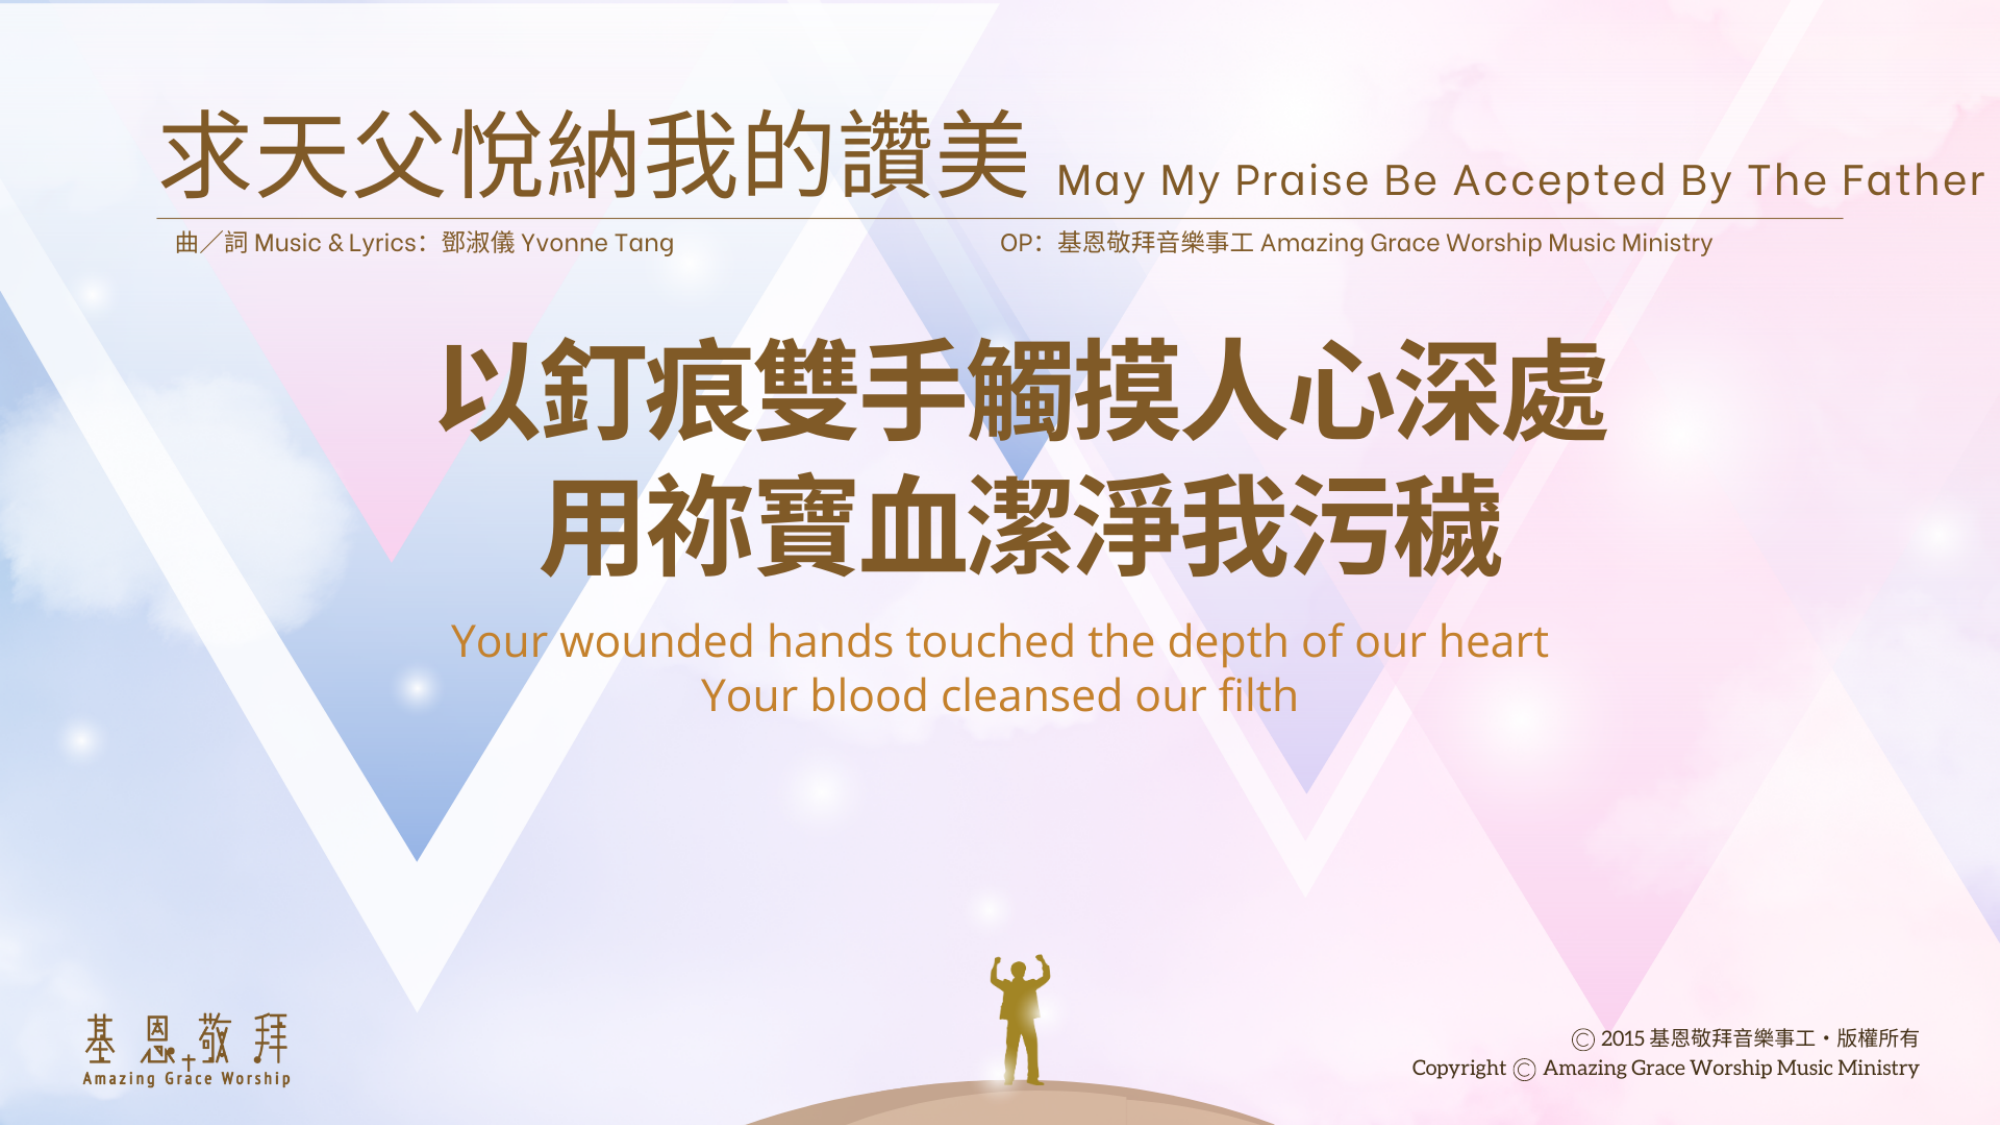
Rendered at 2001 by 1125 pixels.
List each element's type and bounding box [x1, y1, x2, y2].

list [0, 0, 2000, 1125]
